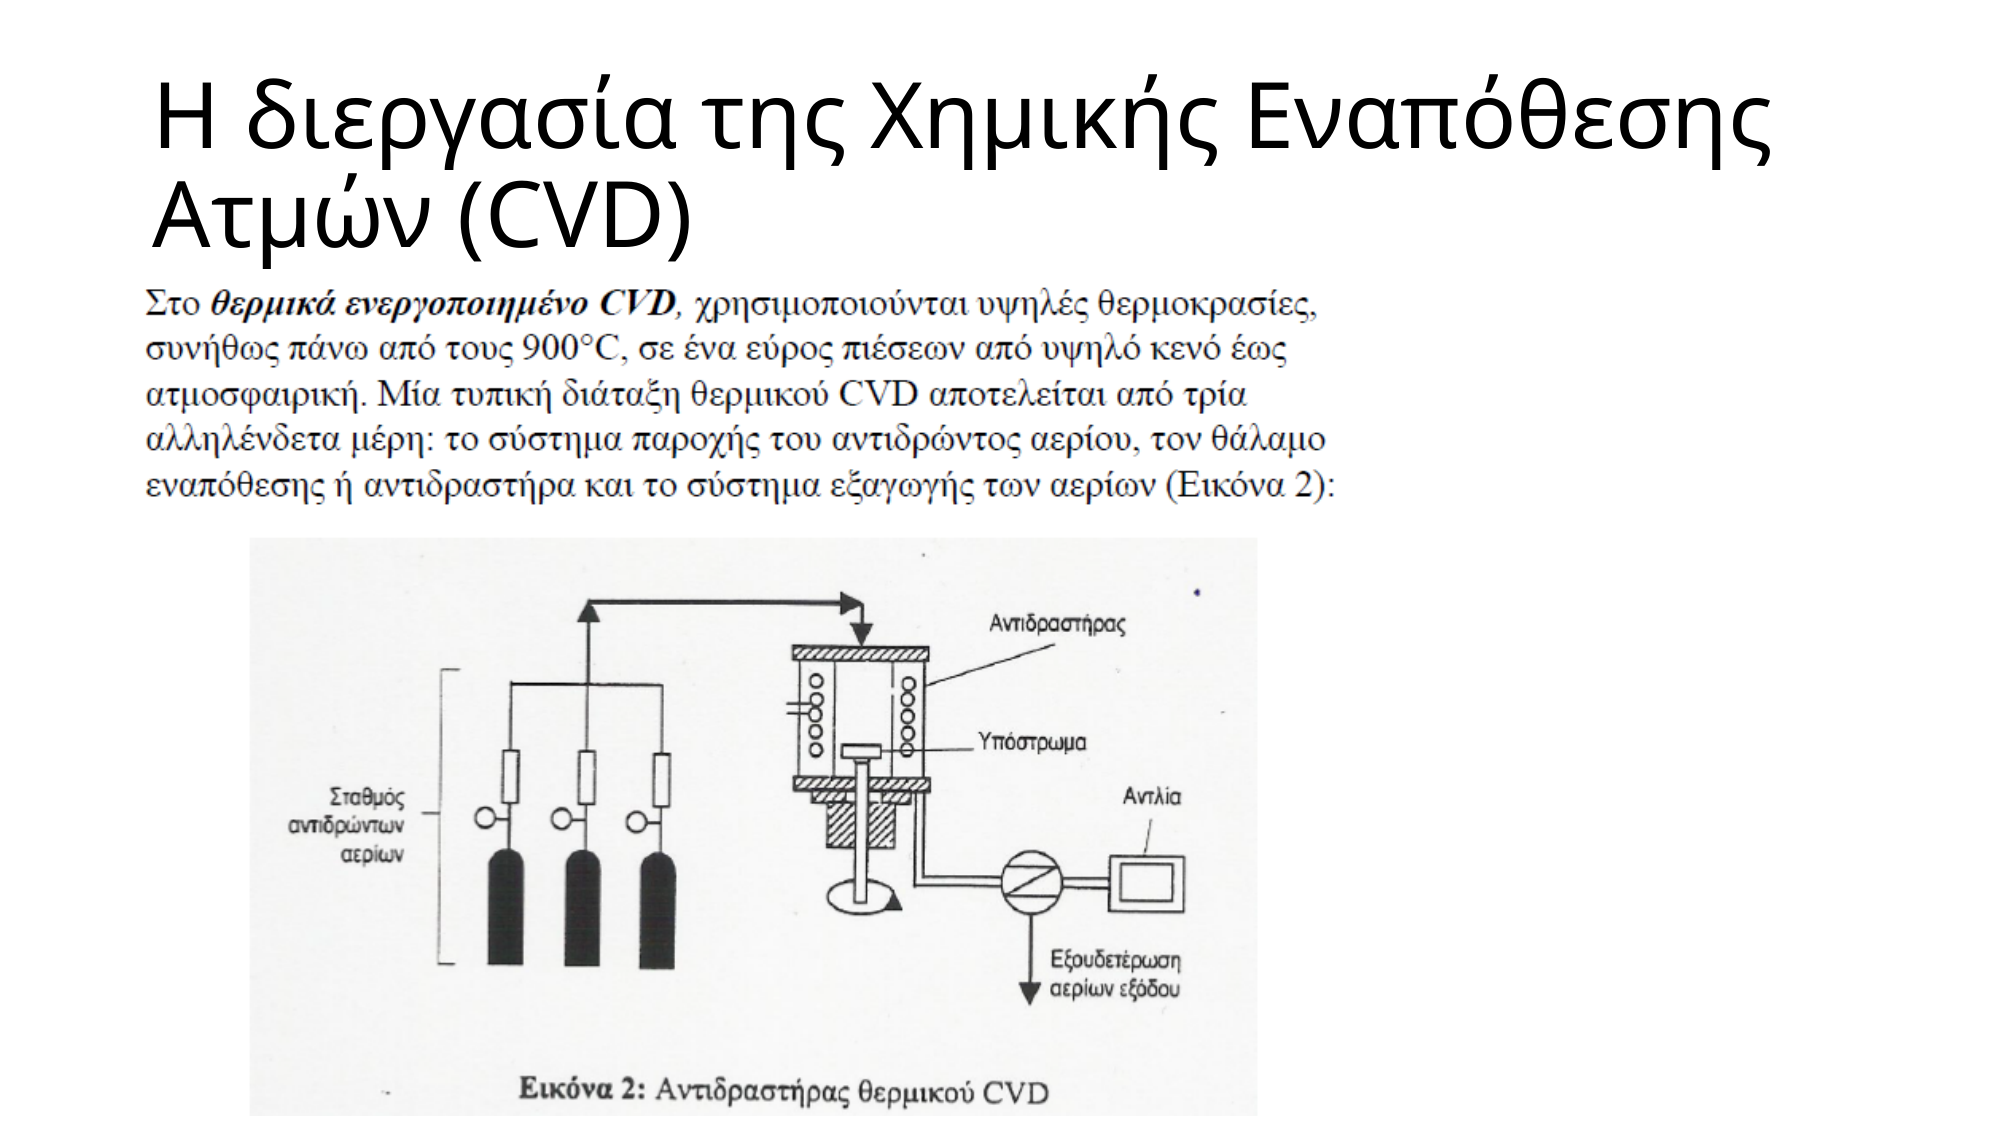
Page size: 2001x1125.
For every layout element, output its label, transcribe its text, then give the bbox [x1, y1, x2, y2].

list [137, 277, 1350, 1116]
title Η διεργασία της Χημικής Εναπόθεσης Ατμών (CVD) [137, 59, 1863, 278]
